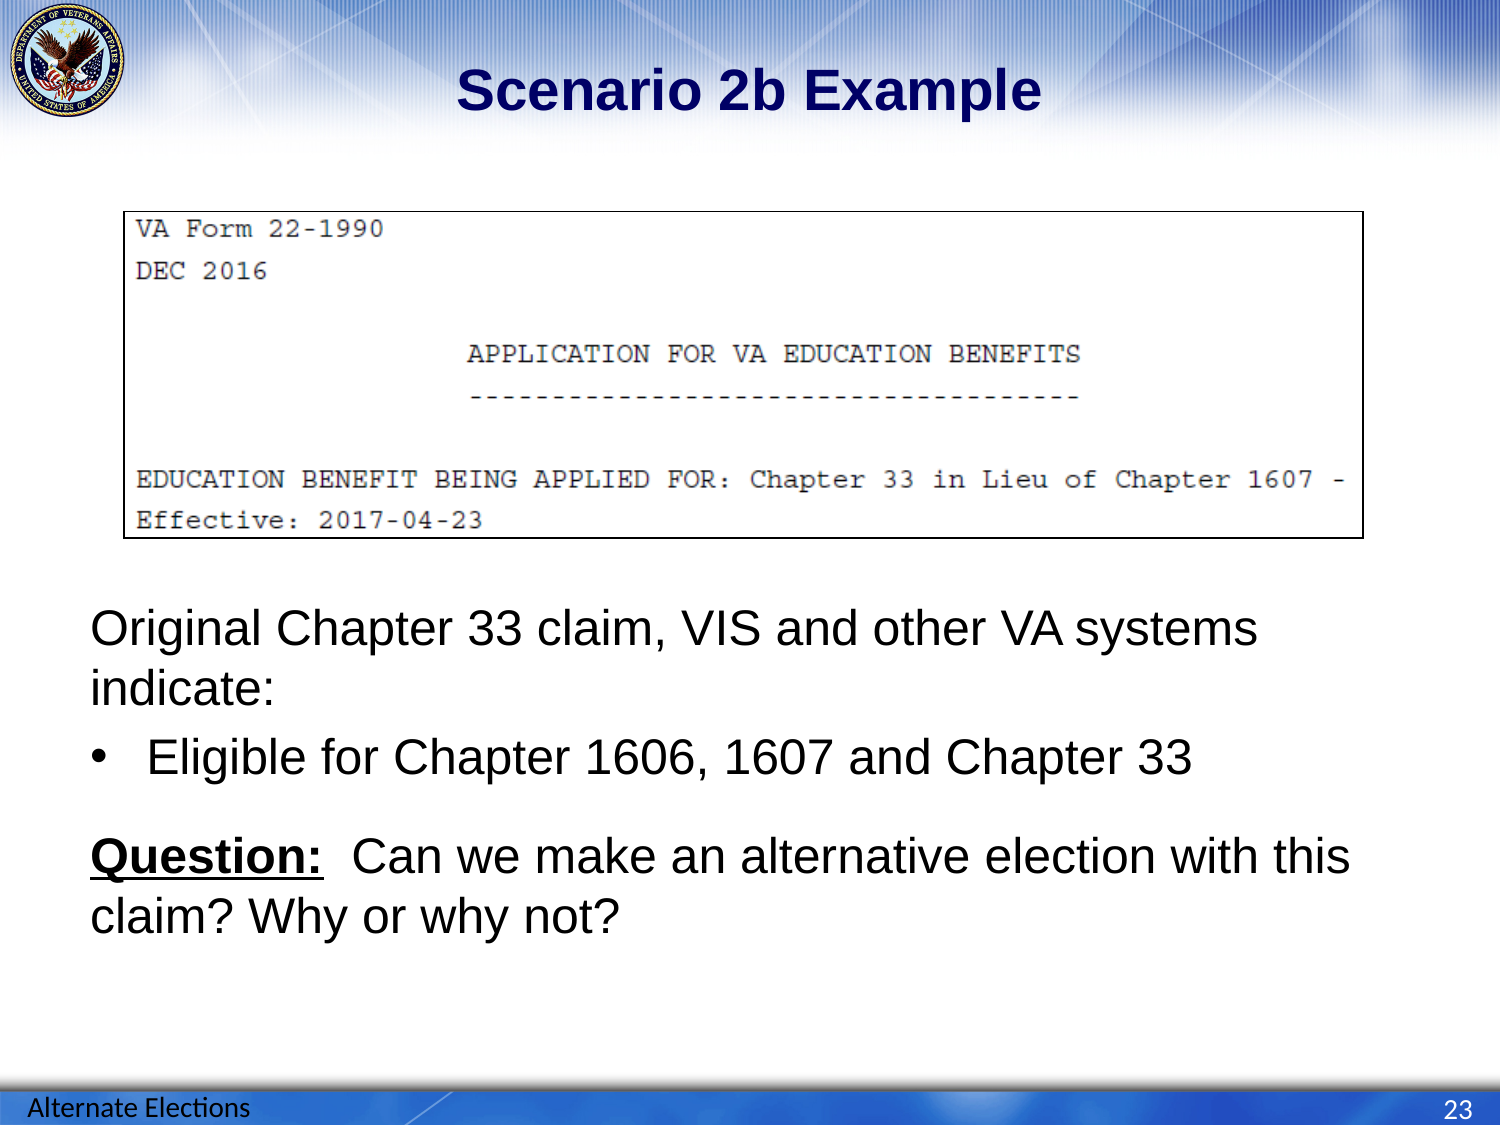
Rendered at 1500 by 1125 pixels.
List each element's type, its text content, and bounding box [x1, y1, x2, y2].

list Original Chapter 33 claim, VIS and other VA systems indicate: Eligible for Chapter 1606, 1607 and Chapter 33 Question: Can we make an alternative election with this claim? Why or why not? [75, 237, 1425, 980]
title Scenario 2b Example [0, 0, 1500, 175]
slide_number 23 [1137, 1083, 1488, 1125]
picture [0, 175, 1500, 1125]
footer Alternate Elections [12, 1081, 714, 1119]
